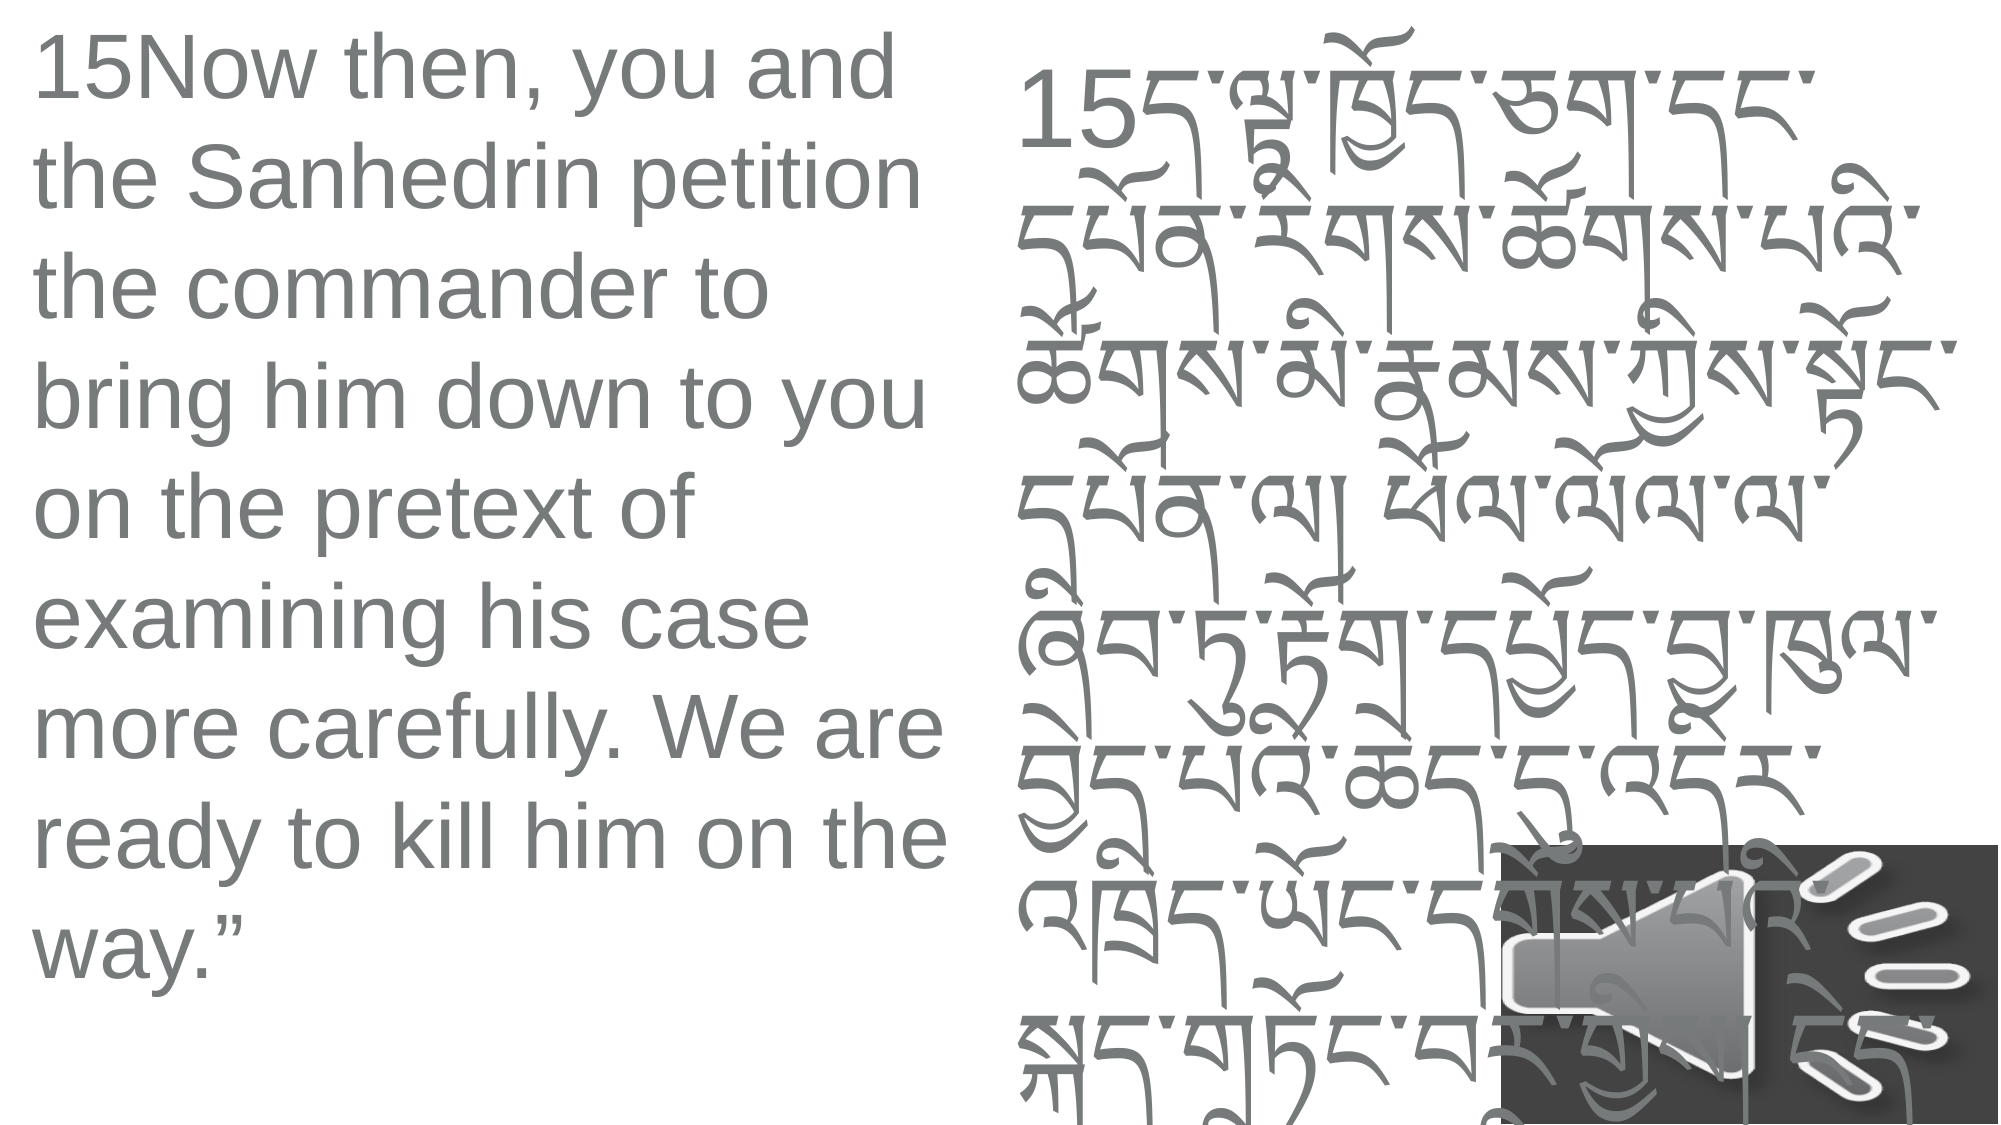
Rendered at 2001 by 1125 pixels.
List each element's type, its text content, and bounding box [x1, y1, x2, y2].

picture [1500, 843, 2000, 1125]
text_box 15Now then, you and the Sanhedrin petition the commander to bring him down to you on the pretext of examining his case more carefully. We are ready to kill him on the way.” [18, 0, 973, 1104]
text_box 15ད་ལྟ་ཁྱོད་ཅག་དང་དཔོན་རིགས་ཚོགས་པའི་ཚོགས་མི་རྣམས་ཀྱིས་སྟོང་དཔོན༌ལ། ཕོལ་ལོལ་ལ་ཞིབ་ཏུ་རྟོག་དཔྱོད་བྱ་ཁུལ་བྱེད་པའི་ཆེད་དུ་འདིར་འཁྲིད་ཡོང་དགོས་པའི་སྐད་གཏོང་བར༌གྱིས། ངེད་ཅག་གིས་གྲ་སྒྲིག་བྱས་ཟིན་པས་ཁོ་རང་གནས་འདིར་མ་སླེབས་པའི་སྔོན་ལ་གསོད་པར་བྱའོ་ཞེས་སྨྲས་སོ།། [999, 27, 2000, 1104]
